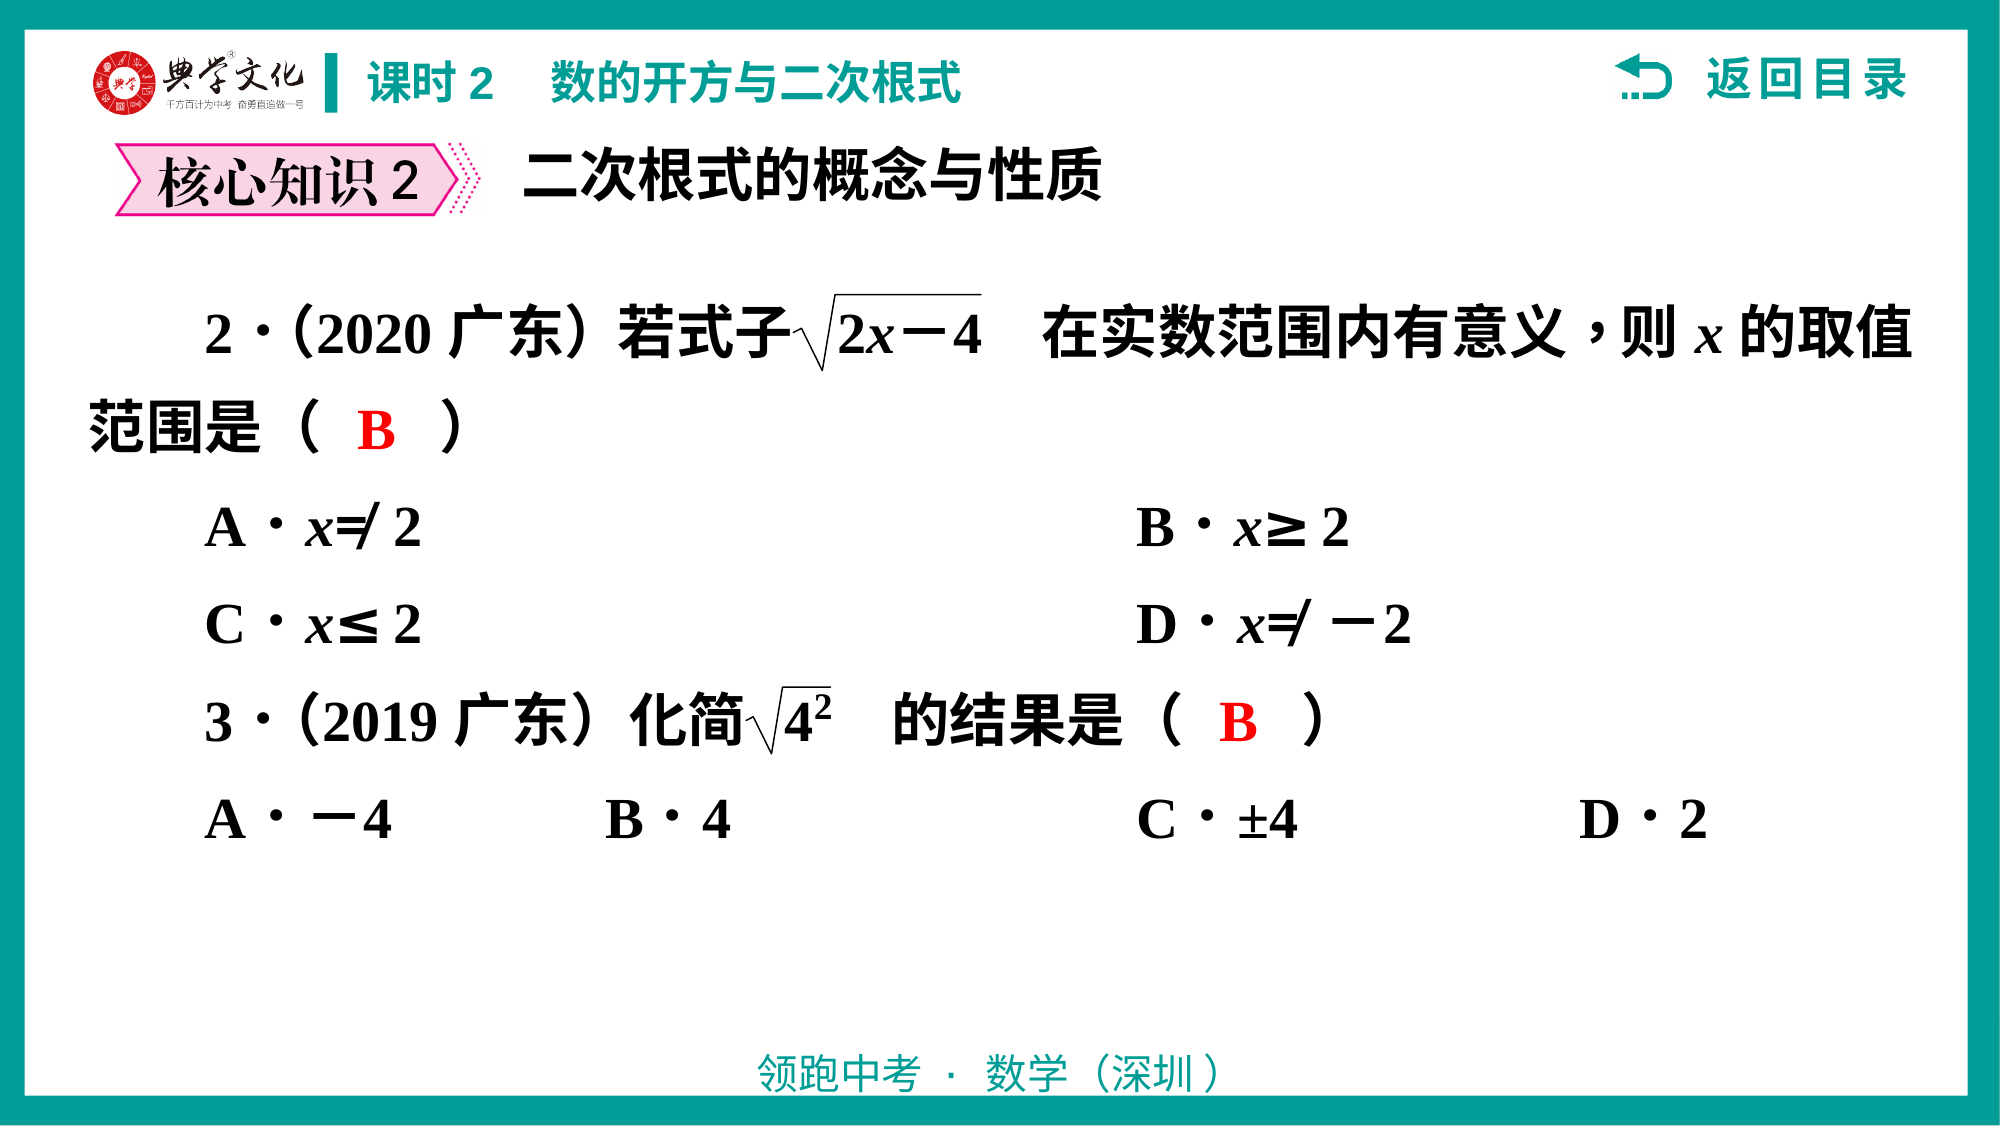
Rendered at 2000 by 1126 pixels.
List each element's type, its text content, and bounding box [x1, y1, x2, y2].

picture [93, 50, 304, 115]
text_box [87, 282, 1912, 910]
picture [113, 141, 483, 217]
picture [1614, 53, 1672, 104]
text_box 二次根式的概念与性质 [506, 131, 1119, 216]
